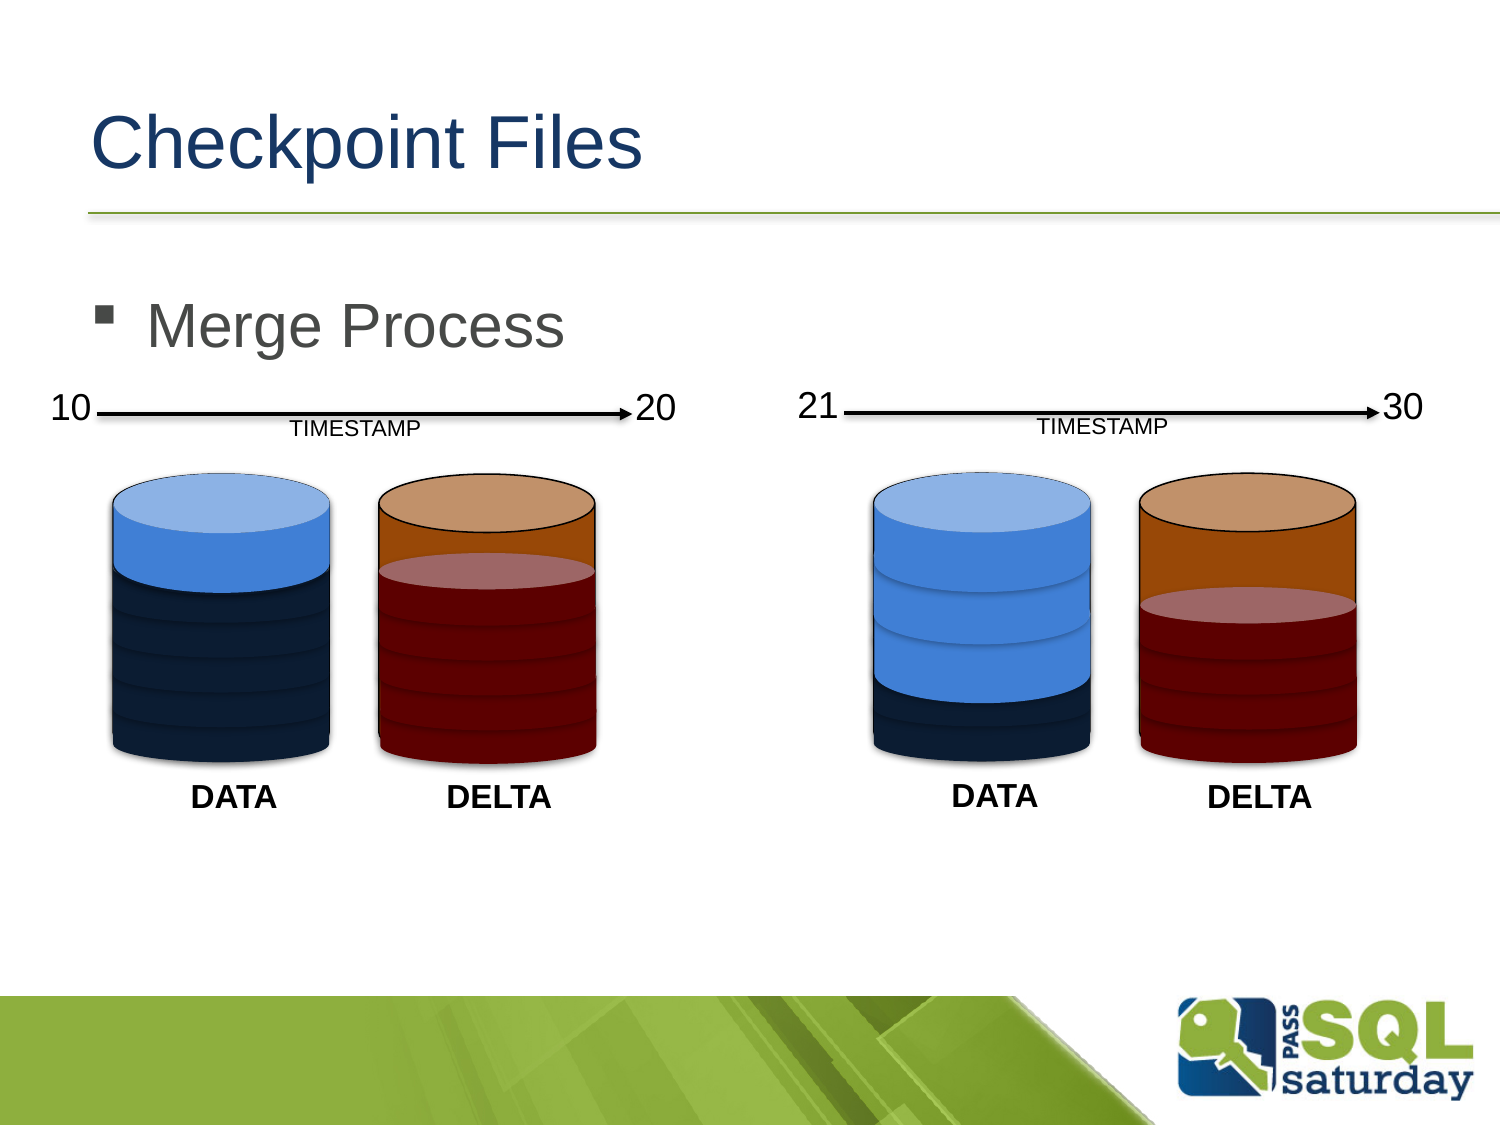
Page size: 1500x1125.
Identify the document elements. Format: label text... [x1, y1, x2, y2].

text_box TIMESTAMP [231, 403, 480, 413]
text_box TIMESTAMP [978, 402, 1227, 412]
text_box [873, 472, 1358, 857]
text_box 20 [598, 368, 714, 450]
text_box 10 [13, 367, 129, 449]
text_box TIMESTAMP [978, 422, 1227, 453]
picture [0, 969, 1483, 1125]
text_box 30 [1345, 366, 1461, 448]
text_box TIMESTAMP [231, 423, 480, 454]
text_box 21 [760, 366, 876, 448]
title Checkpoint Files [75, 45, 1425, 233]
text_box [112, 473, 597, 858]
list Merge Process [75, 262, 1425, 1005]
